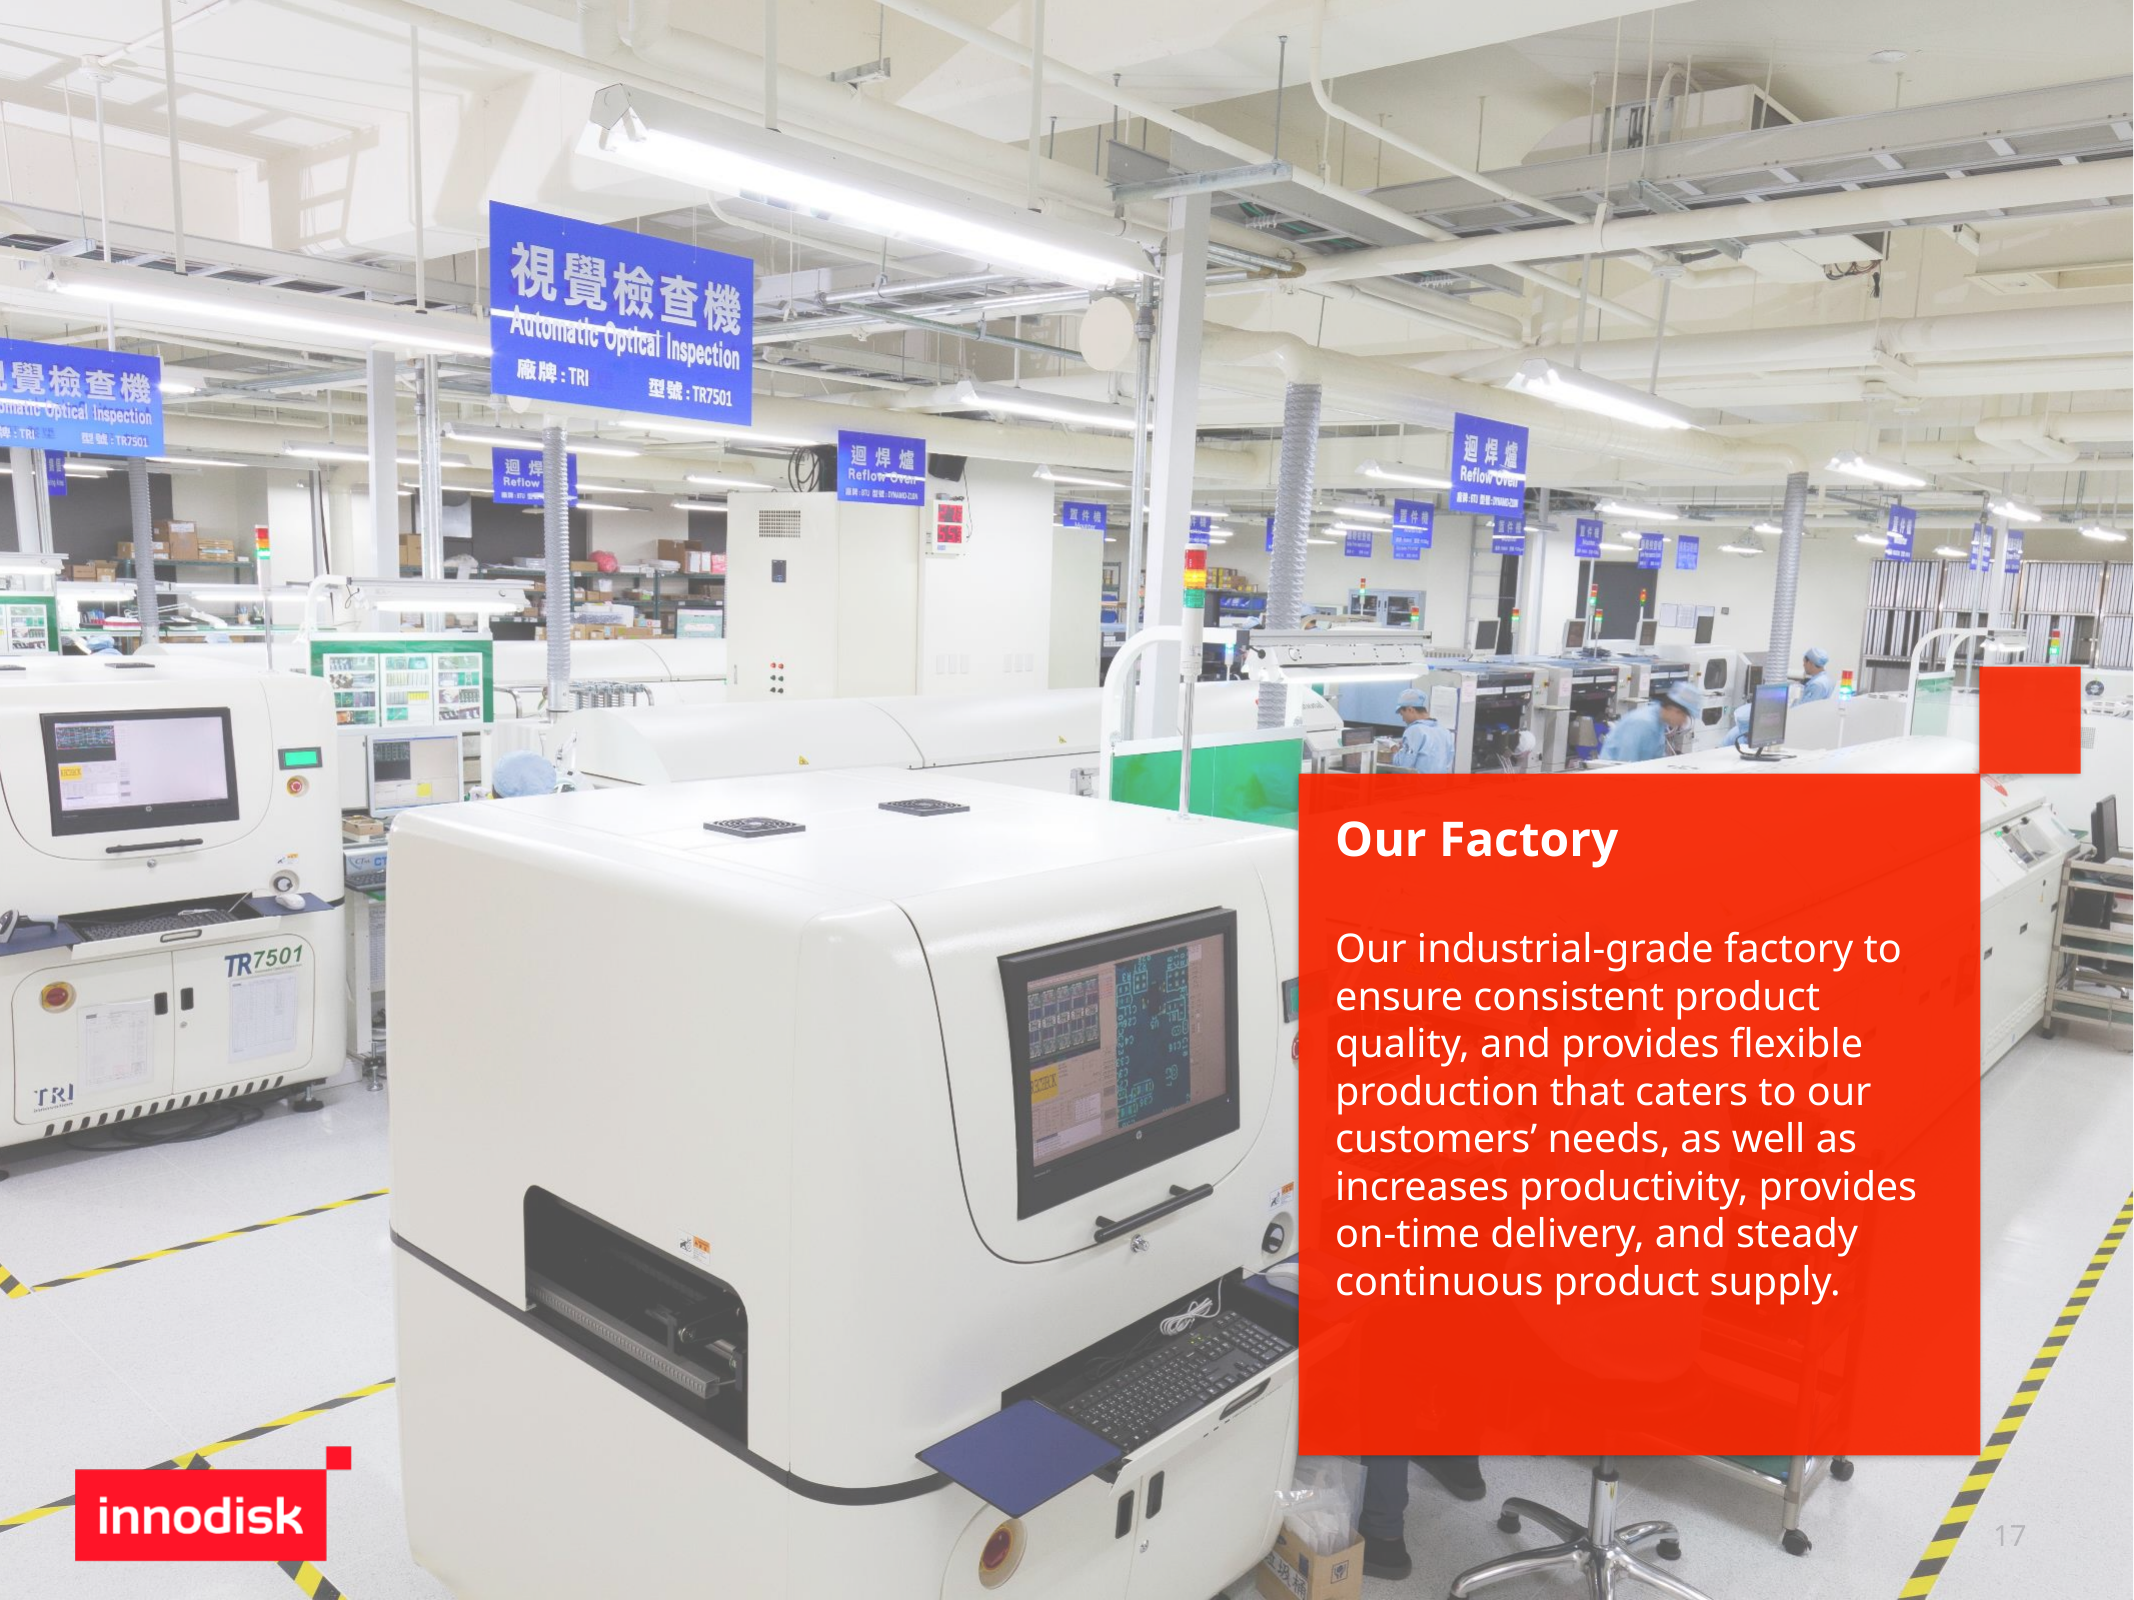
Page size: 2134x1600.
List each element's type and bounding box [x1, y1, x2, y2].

text_box [0, 0, 2134, 1600]
